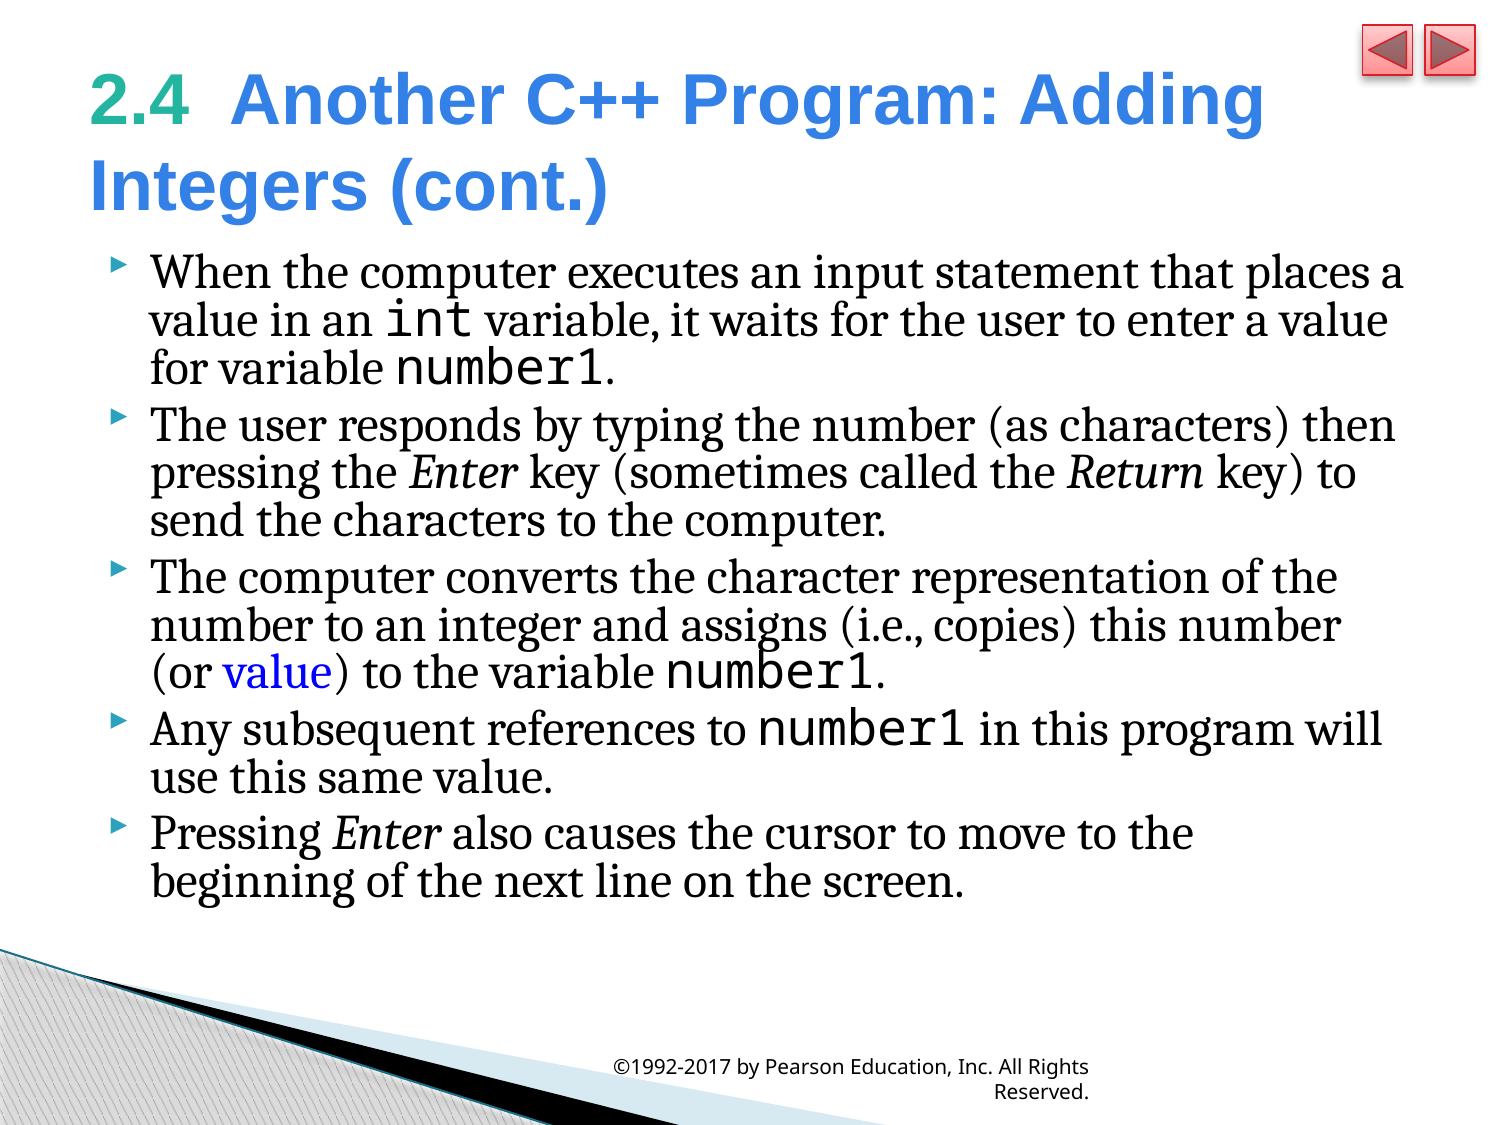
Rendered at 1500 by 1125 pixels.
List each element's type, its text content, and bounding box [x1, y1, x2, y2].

list When the computer executes an input statement that places a value in an int variable, it waits for the user to enter a value for variable number1. The user responds by typing the number (as characters) then pressing the Enter key (sometimes called the Return key) to send the characters to the computer. The computer converts the character representation of the number to an integer and assigns (i.e., copies) this number (or value) to the variable number1. Any subsequent references to number1 in this program will use this same value. Pressing Enter also causes the cursor to move to the beginning of the next line on the screen. [75, 242, 1425, 986]
title 2.4 Another C++ Program: Adding Integers (cont.) [75, 45, 1425, 233]
footer ©1992-2017 by Pearson Education, Inc. All Rights Reserved. [537, 1051, 1105, 1112]
